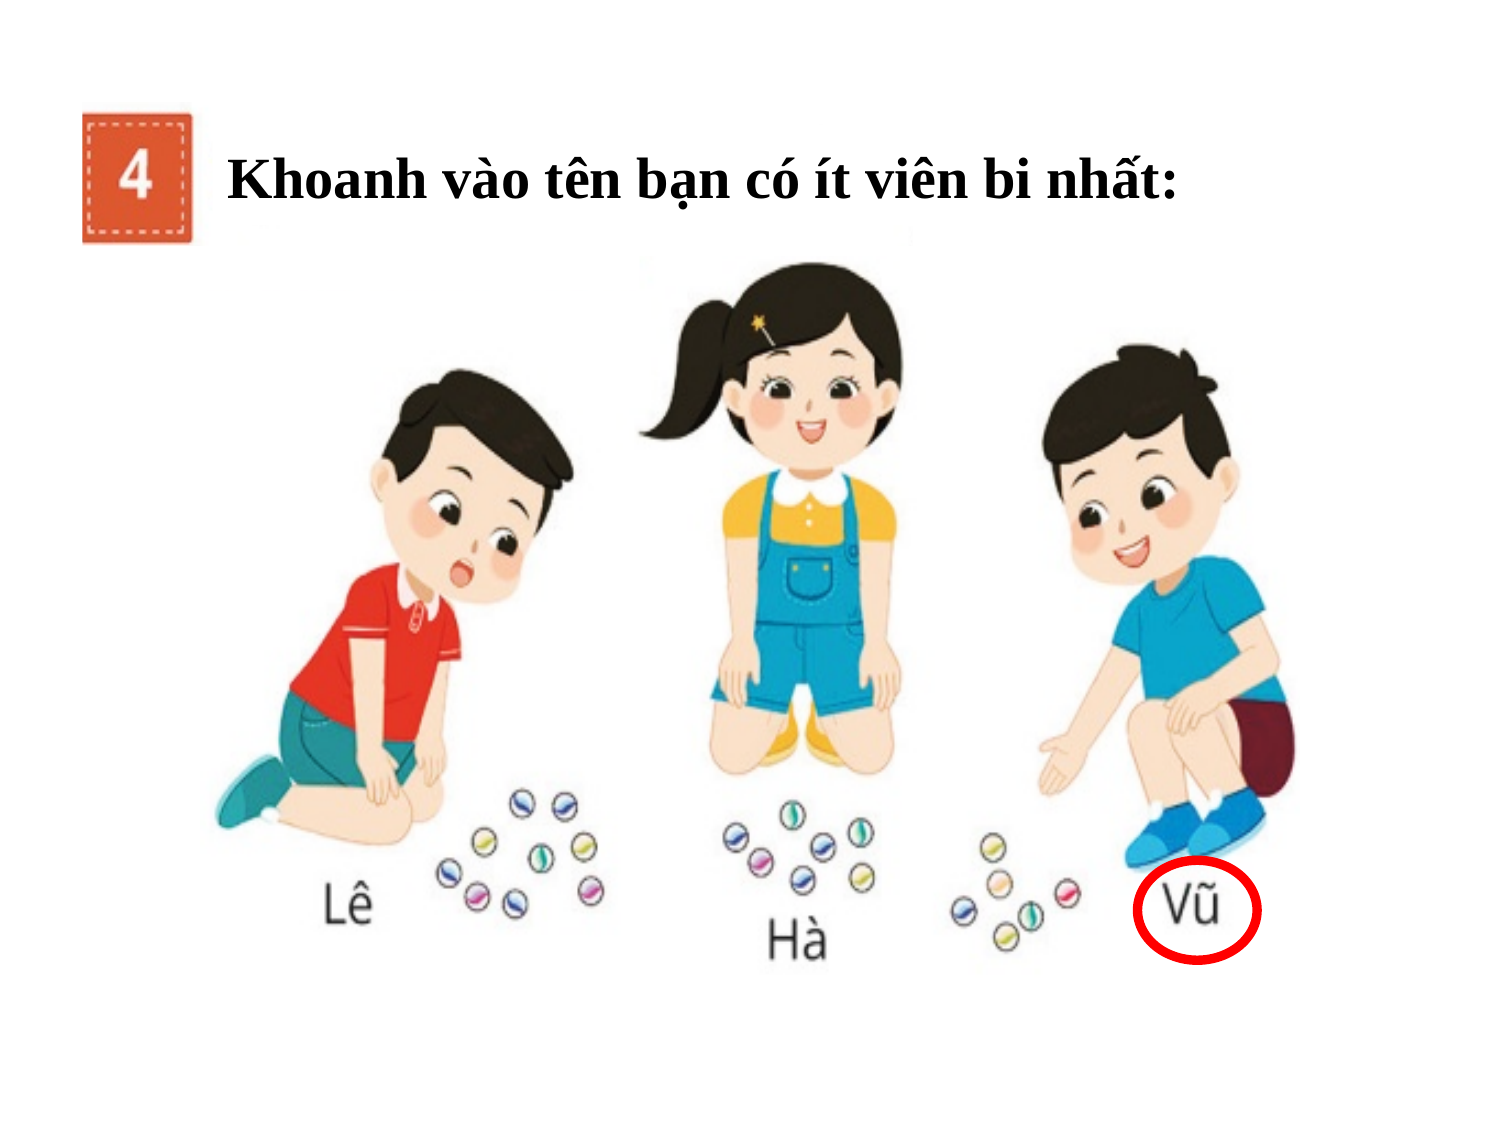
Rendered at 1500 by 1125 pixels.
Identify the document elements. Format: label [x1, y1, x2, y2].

text_box [187, 252, 1301, 988]
text_box [82, 102, 1258, 246]
